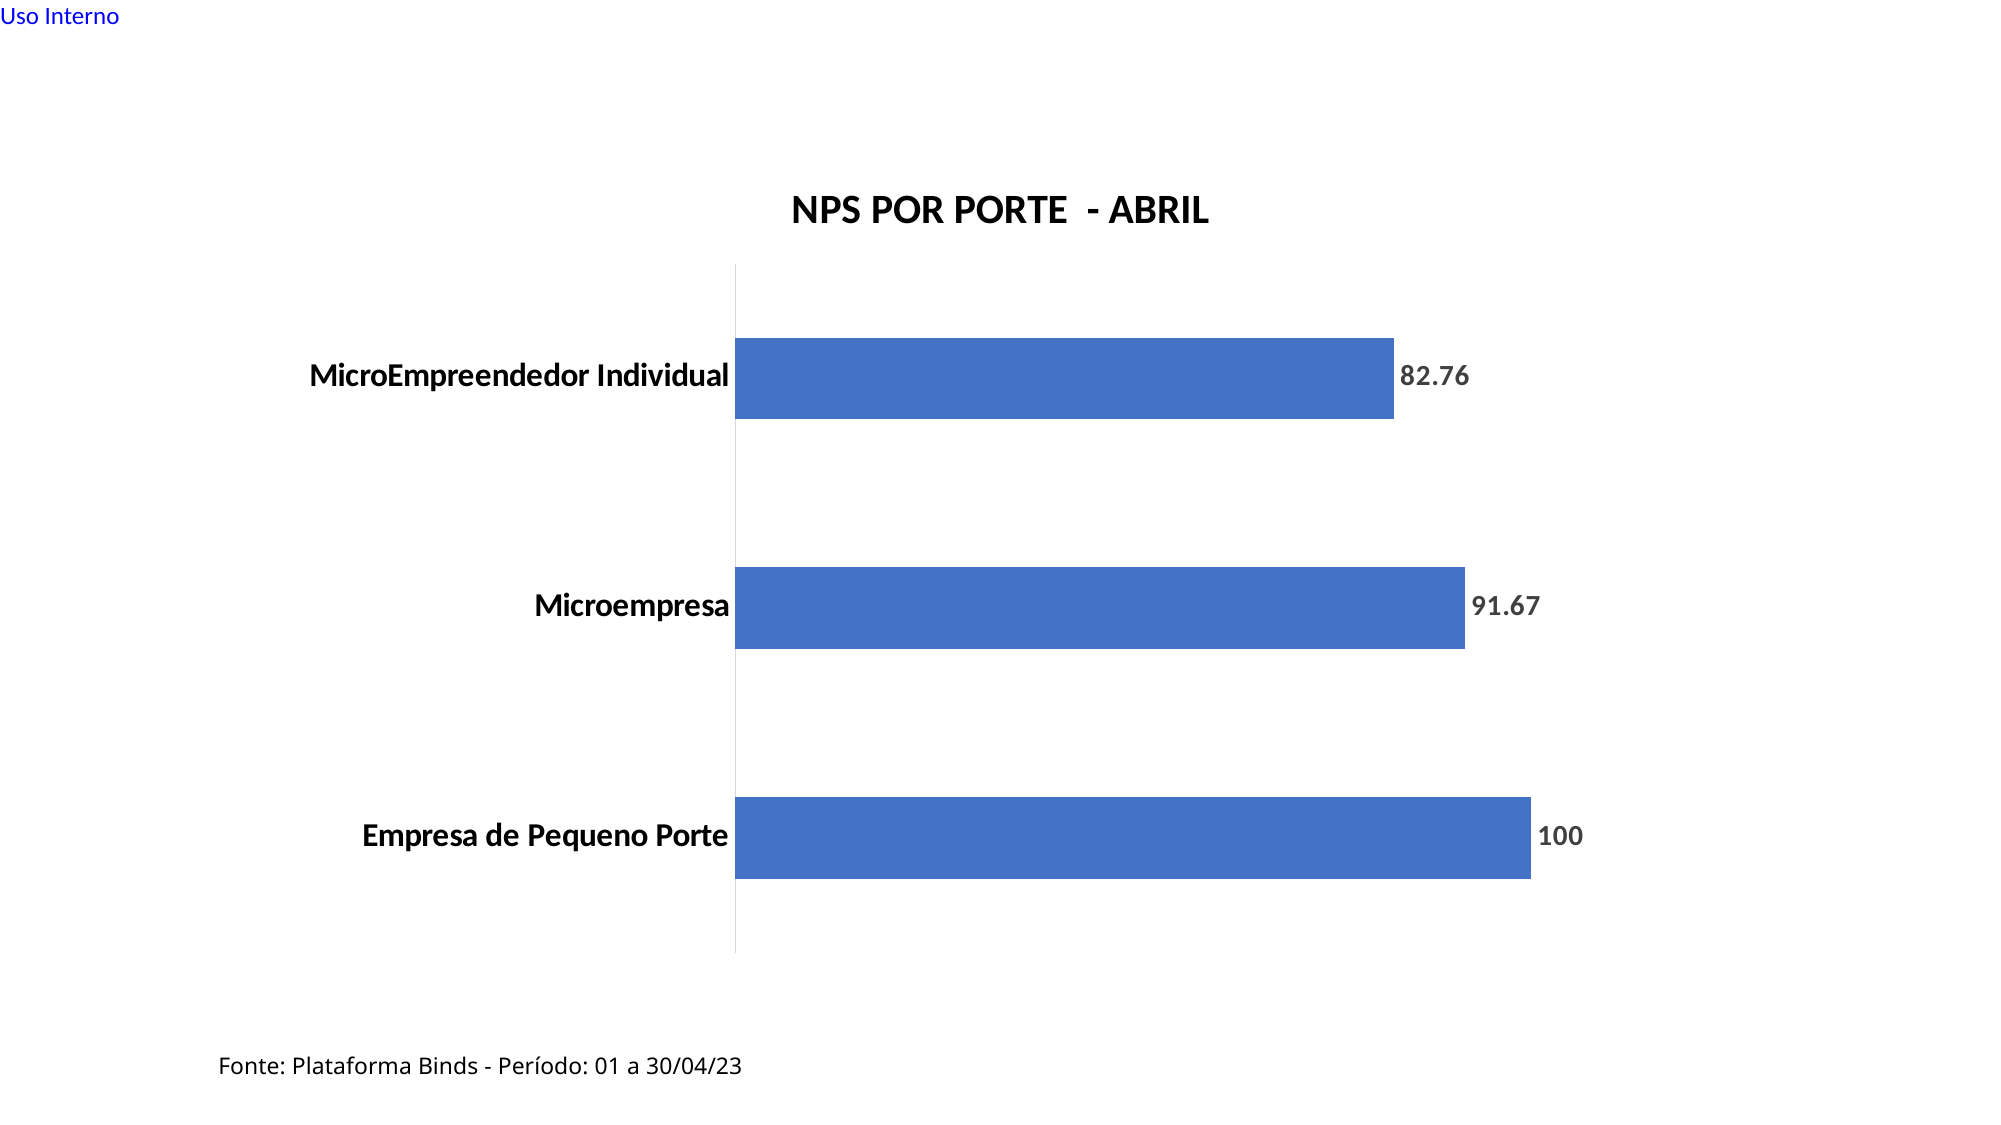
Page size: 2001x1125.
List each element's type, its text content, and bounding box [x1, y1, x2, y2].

text_box Fonte: Plataforma Binds - Período: 01 a 30/04/23 [203, 1044, 880, 1087]
chart [280, 155, 1720, 970]
